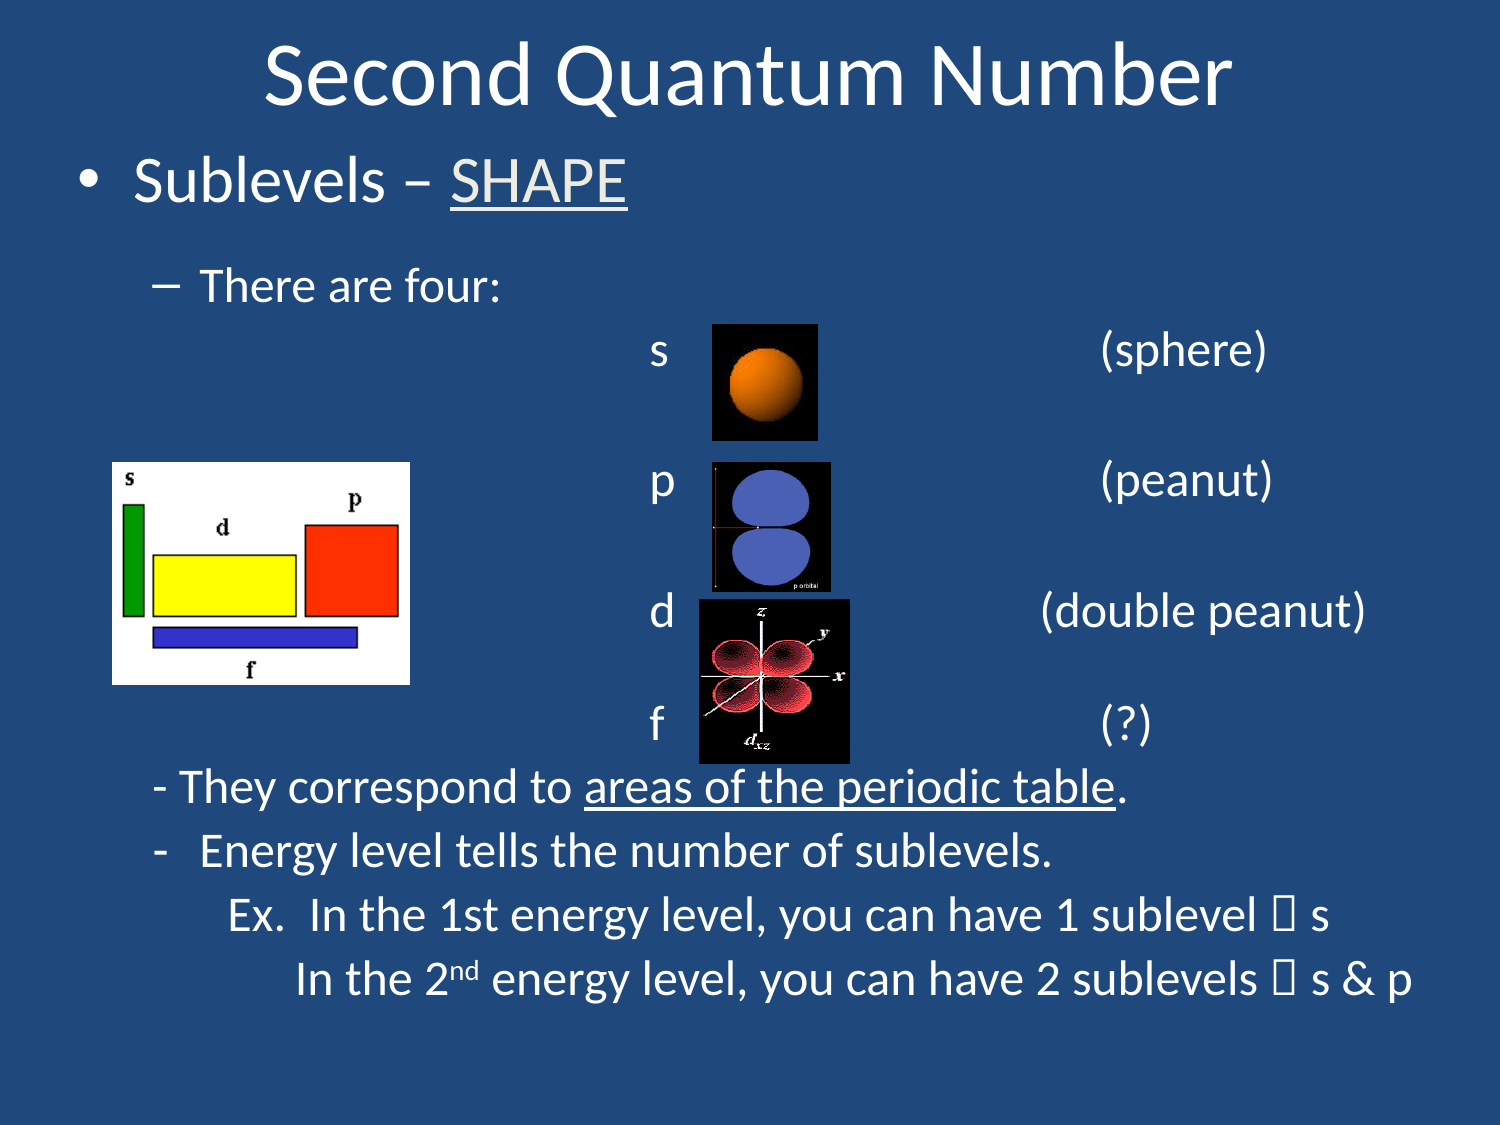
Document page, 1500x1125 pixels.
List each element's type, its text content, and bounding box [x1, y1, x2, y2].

picture [712, 462, 831, 592]
picture [699, 599, 851, 764]
picture [712, 324, 819, 441]
list Sublevels – SHAPE There are four: s (sphere) p (peanut) d (double peanut) f (?) - They correspond to areas of the periodic table. Energy level tells the number of sublevels. Ex. In the 1st energy level, you can have 1 sublevel  s In the 2nd energy level, you can have 2 sublevels  s & p [62, 137, 1463, 1088]
picture [112, 462, 410, 685]
title Second Quantum Number [74, 0, 1426, 137]
